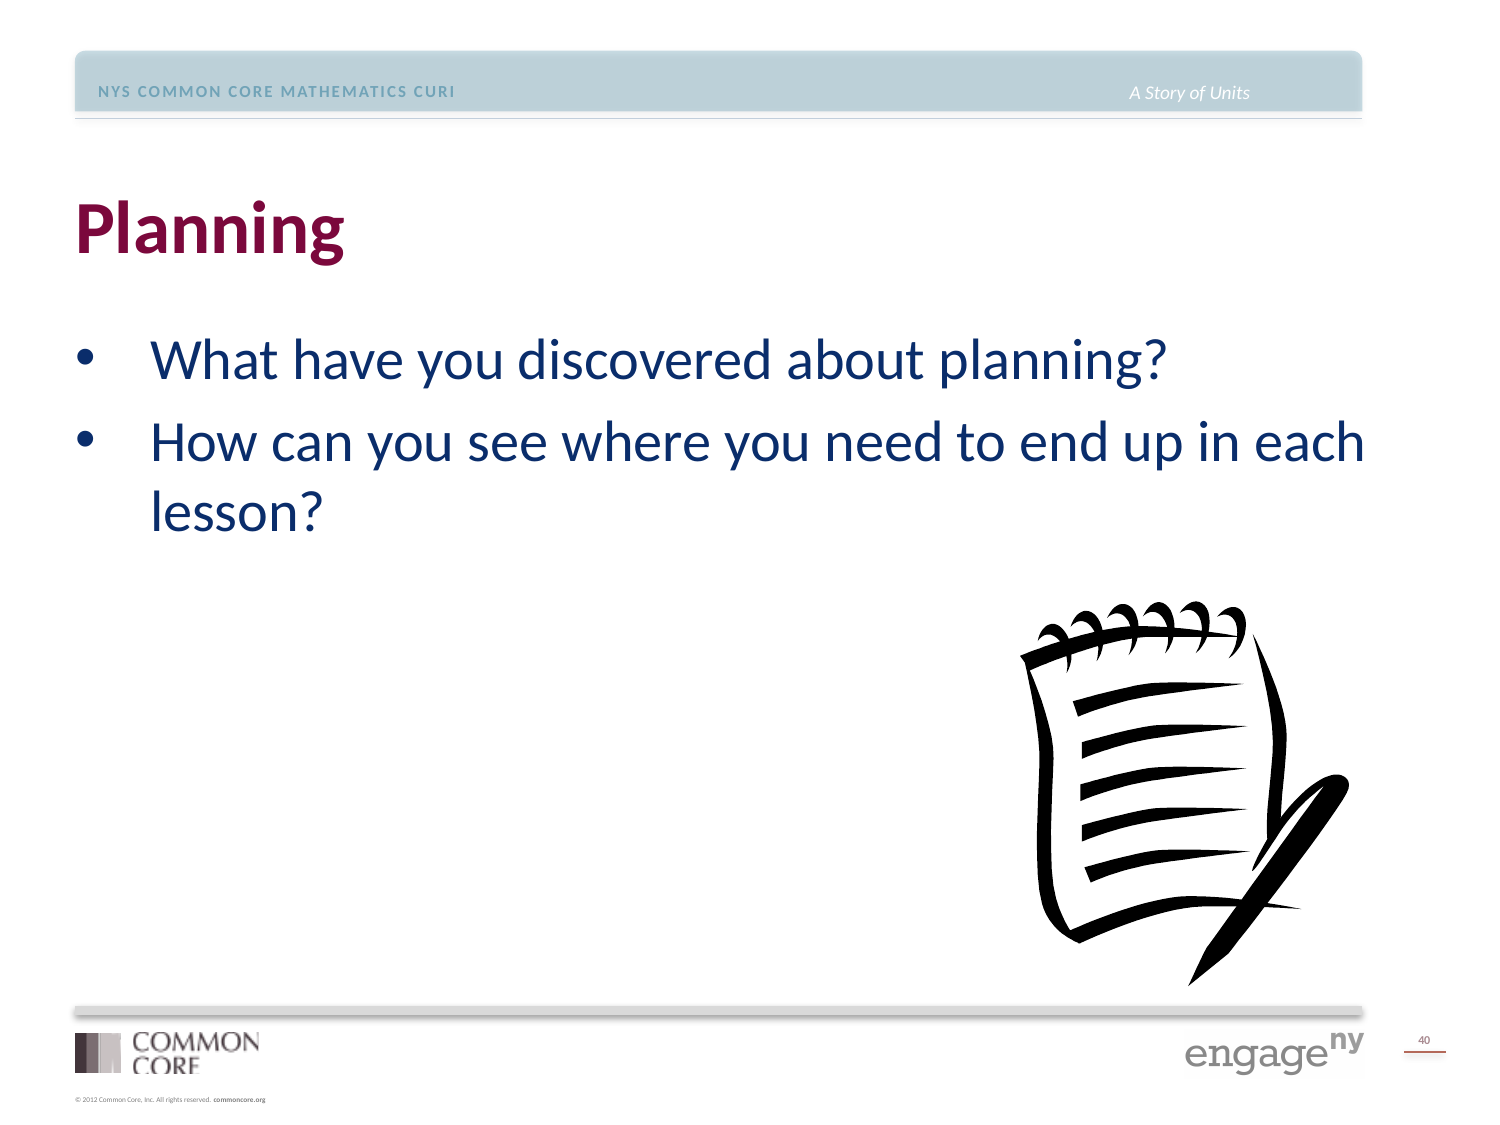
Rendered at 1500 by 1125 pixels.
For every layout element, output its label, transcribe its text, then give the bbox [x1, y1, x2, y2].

title Planning [74, 178, 1426, 313]
list What have you discovered about planning? How can you see where you need to end up in each lesson? [74, 313, 1426, 974]
slide_number 40 [1383, 1003, 1466, 1064]
